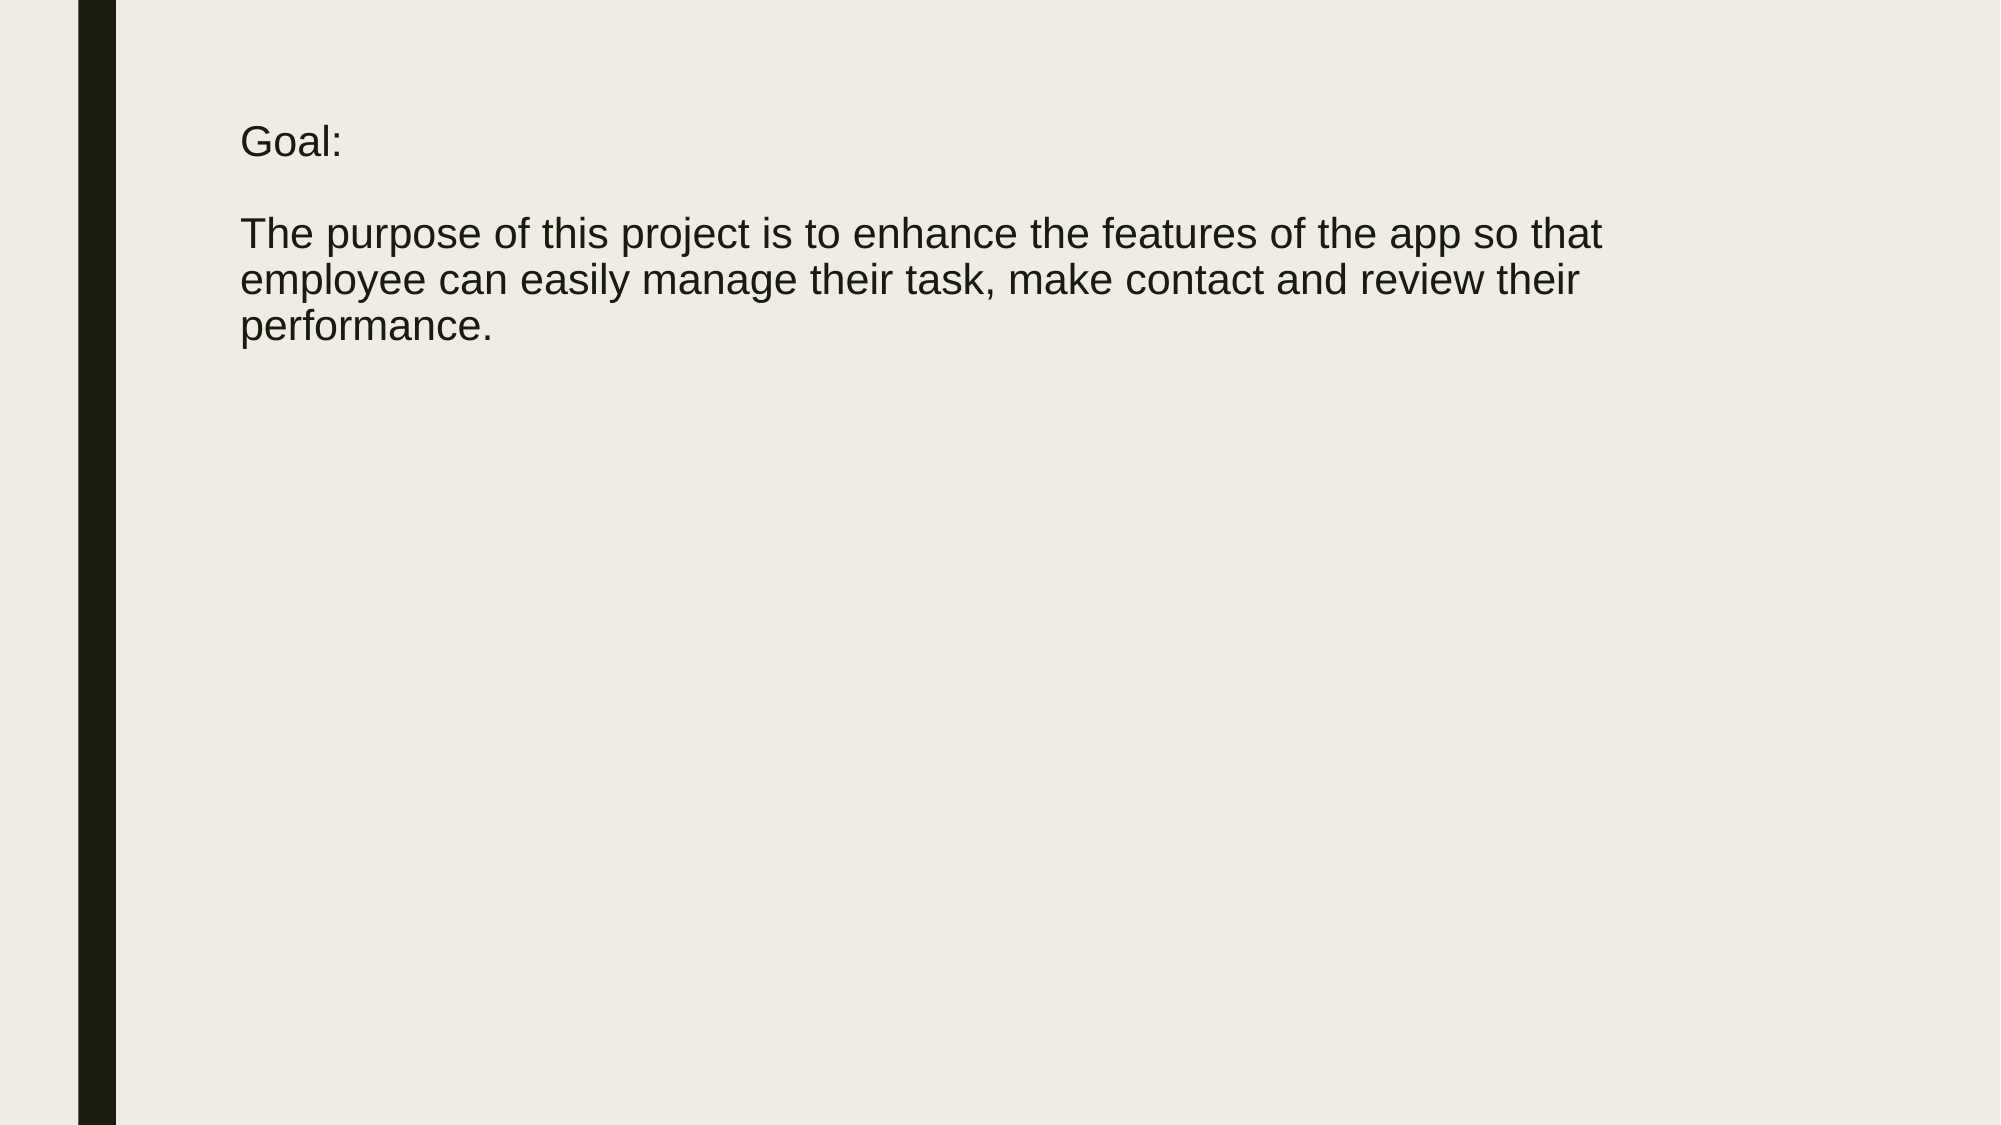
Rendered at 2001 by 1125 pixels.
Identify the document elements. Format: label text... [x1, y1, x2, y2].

title Goal: The purpose of this project is to enhance the features of the app so that employee can easily manage their task, make contact and review their performance. [225, 112, 1800, 358]
